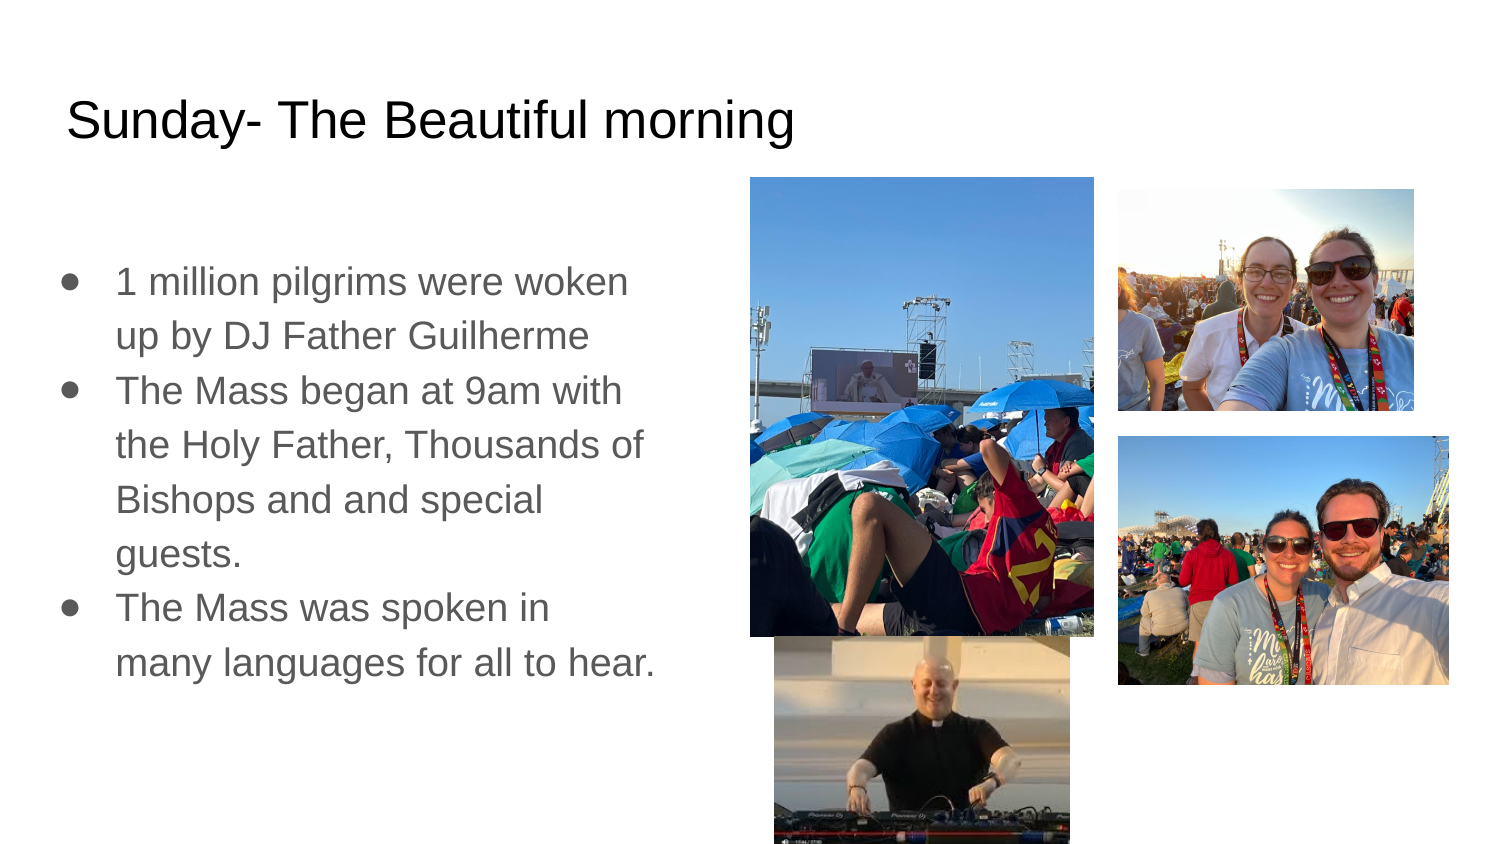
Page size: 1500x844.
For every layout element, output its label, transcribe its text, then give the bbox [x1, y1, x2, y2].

list 1 million pilgrims were woken up by DJ Father Guilherme The Mass began at 9am with the Holy Father, Thousands of Bishops and and special guests. The Mass was spoken in many languages for all to hear. [25, 233, 673, 795]
picture [1118, 188, 1414, 412]
picture [749, 177, 1094, 844]
title Sunday- The Beautiful morning [51, 70, 1449, 165]
picture [1118, 435, 1449, 685]
